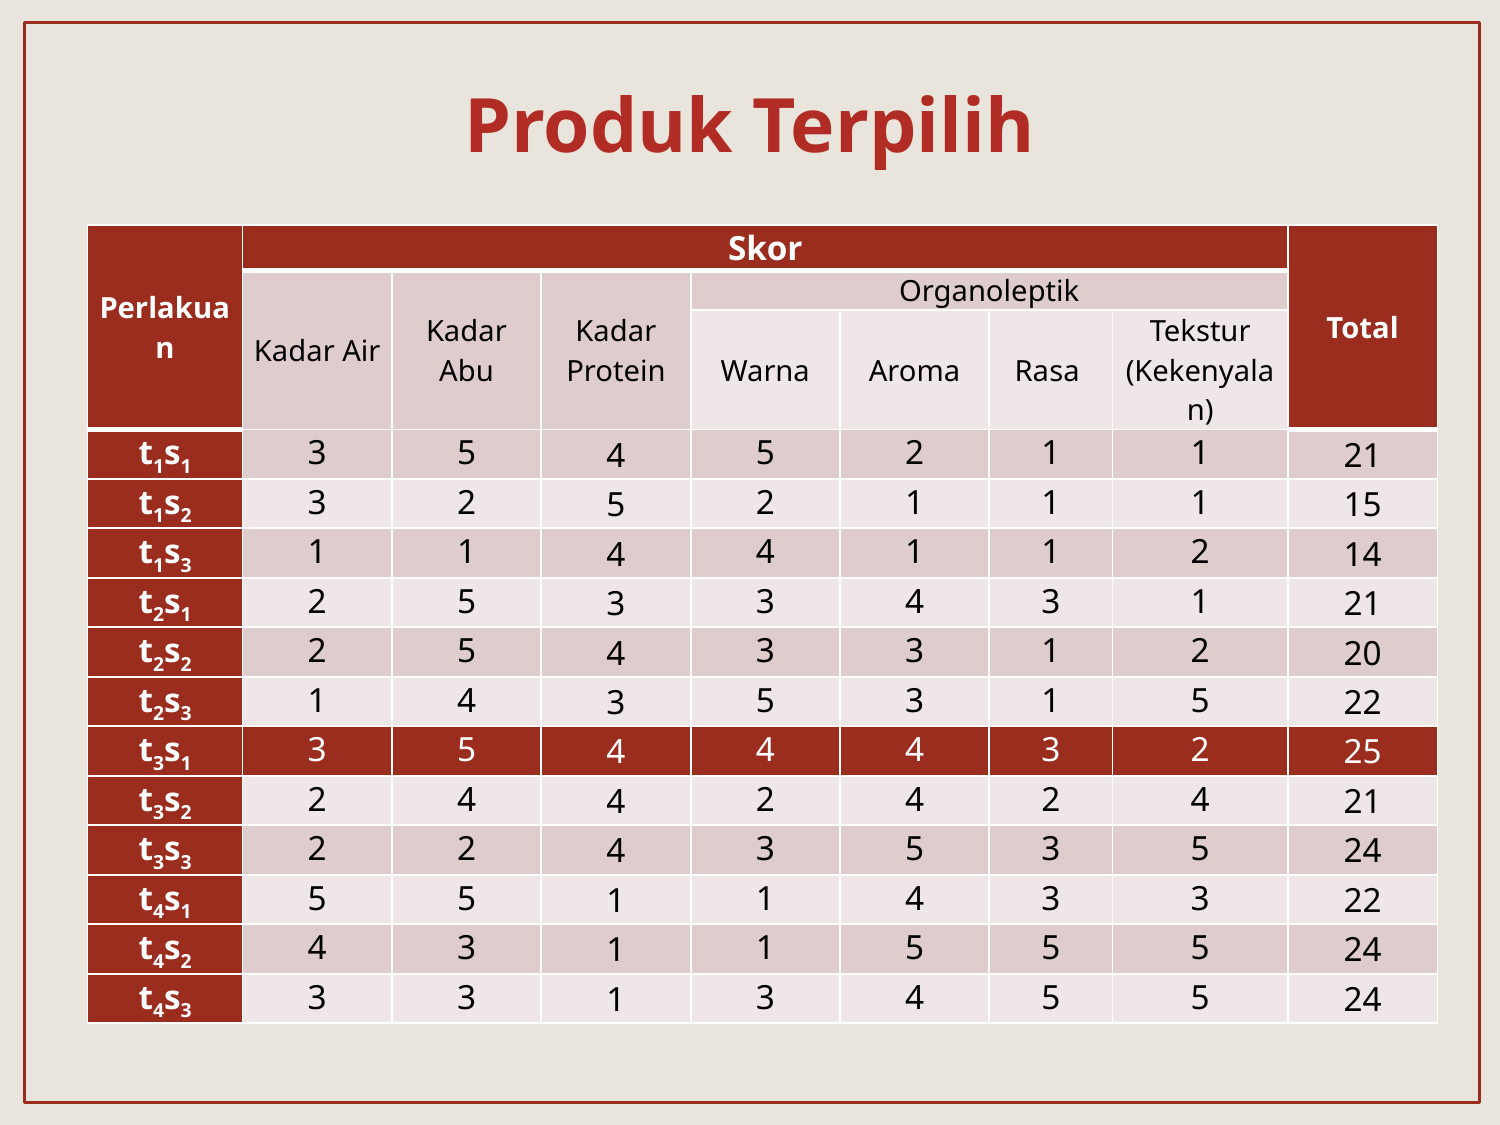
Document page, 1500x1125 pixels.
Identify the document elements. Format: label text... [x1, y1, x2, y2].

table_cell 4 [1113, 777, 1287, 824]
table_cell 1 [1113, 480, 1287, 527]
table_cell 5 [1113, 925, 1287, 973]
table_cell 3 [841, 678, 988, 725]
table_cell 14 [1289, 529, 1437, 577]
table_cell 1 [841, 529, 988, 577]
table_cell Aroma [841, 311, 988, 429]
table_cell 4 [841, 777, 988, 824]
table_cell 5 [393, 430, 540, 478]
table_cell 21 [1289, 777, 1437, 824]
table_cell 24 [1289, 826, 1437, 874]
table_cell 4 [393, 777, 540, 824]
table_cell 4 [841, 579, 988, 626]
table_cell 3 [692, 975, 839, 1022]
table_cell 2 [1113, 628, 1287, 676]
table_cell 5 [990, 975, 1112, 1022]
table_cell 1 [990, 628, 1112, 676]
table_cell Tekstur (Kekenyalan) [1113, 311, 1287, 429]
table_cell 3 [692, 826, 839, 874]
table_cell 5 [692, 430, 839, 478]
table_cell 4 [542, 430, 690, 478]
table_cell 2 [692, 777, 839, 824]
table_cell 3 [841, 628, 988, 676]
table_cell 5 [393, 579, 540, 626]
table_cell 1 [542, 925, 690, 973]
table_cell 4 [542, 529, 690, 577]
table_cell 5 [393, 628, 540, 676]
table_cell 5 [1113, 975, 1287, 1022]
table_cell 21 [1289, 432, 1437, 478]
table_cell 4 [542, 777, 690, 824]
table_cell t3s2 [88, 777, 242, 824]
table_cell 5 [1113, 826, 1287, 874]
table_cell 1 [692, 876, 839, 923]
table_cell 5 [990, 925, 1112, 973]
table_cell 3 [542, 579, 690, 626]
title Produk Terpilih [75, 45, 1425, 175]
table_cell t1s1 [88, 432, 242, 478]
table_cell 3 [243, 480, 391, 527]
table_cell 1 [841, 480, 988, 527]
table_cell 15 [1289, 480, 1437, 527]
table_cell 2 [841, 430, 988, 478]
table_cell Kadar Air [243, 273, 391, 429]
table_cell 5 [841, 826, 988, 874]
table_cell 1 [990, 480, 1112, 527]
table_cell 4 [841, 975, 988, 1022]
table_cell 2 [243, 579, 391, 626]
table_header Perlakuan [88, 226, 242, 427]
table_cell 4 [243, 925, 391, 973]
table_cell 3 [243, 975, 391, 1022]
table_cell 2 [243, 777, 391, 824]
table_cell 3 [393, 925, 540, 973]
table_cell 3 [393, 975, 540, 1022]
table_cell 1 [990, 430, 1112, 478]
table_cell 1 [243, 529, 391, 577]
table_cell 2 [990, 777, 1112, 824]
table_cell 4 [542, 826, 690, 874]
table_cell 2 [393, 480, 540, 527]
table_cell Warna [692, 311, 839, 429]
table_cell 3 [243, 727, 391, 775]
table_cell 3 [243, 430, 391, 478]
table_cell 22 [1289, 678, 1437, 725]
table_cell 4 [692, 529, 839, 577]
table_cell 4 [841, 727, 988, 775]
table_cell 5 [393, 876, 540, 923]
table_cell 22 [1289, 876, 1437, 923]
table_cell 5 [393, 727, 540, 775]
table_cell 5 [692, 678, 839, 725]
table_cell 2 [1113, 727, 1287, 775]
table_cell 3 [692, 579, 839, 626]
table_cell Organoleptik [692, 273, 1287, 309]
table_cell Rasa [990, 311, 1112, 429]
table_cell 4 [841, 876, 988, 923]
table_cell t4s2 [88, 925, 242, 973]
table_header Skor [243, 226, 1287, 268]
table_cell 2 [243, 628, 391, 676]
table_cell t2s2 [88, 628, 242, 676]
table_cell 1 [542, 876, 690, 923]
table_cell 1 [393, 529, 540, 577]
table_cell 3 [990, 826, 1112, 874]
table_cell 4 [692, 727, 839, 775]
table_cell t3s3 [88, 826, 242, 874]
table_cell 1 [990, 678, 1112, 725]
table_cell Kadar Protein [542, 273, 690, 429]
table_cell 2 [243, 826, 391, 874]
table_cell 2 [393, 826, 540, 874]
table_cell 3 [990, 579, 1112, 626]
table_cell t2s1 [88, 579, 242, 626]
table_cell 4 [542, 628, 690, 676]
table_cell 3 [990, 727, 1112, 775]
table_cell 2 [1113, 529, 1287, 577]
table_cell 4 [393, 678, 540, 725]
table_cell 4 [542, 727, 690, 775]
table_cell t4s1 [88, 876, 242, 923]
table_cell t3s1 [88, 727, 242, 775]
table_cell 5 [542, 480, 690, 527]
table_cell 1 [542, 975, 690, 1022]
table_cell 5 [841, 925, 988, 973]
table_cell 24 [1289, 925, 1437, 973]
table_cell 2 [692, 480, 839, 527]
table_cell 3 [542, 678, 690, 725]
table_cell 20 [1289, 628, 1437, 676]
table_cell t4s3 [88, 975, 242, 1022]
table_cell 3 [692, 628, 839, 676]
table_cell 24 [1289, 975, 1437, 1022]
table_cell 3 [1113, 876, 1287, 923]
table_cell 1 [990, 529, 1112, 577]
table_cell t2s3 [88, 678, 242, 725]
table_cell t1s3 [88, 529, 242, 577]
table_cell 25 [1289, 727, 1437, 775]
table_cell t1s2 [88, 480, 242, 527]
table_cell 1 [692, 925, 839, 973]
table_cell 1 [243, 678, 391, 725]
table_cell 5 [243, 876, 391, 923]
table_header Total [1289, 226, 1437, 427]
table_cell 21 [1289, 579, 1437, 626]
table_cell 5 [1113, 678, 1287, 725]
table_cell Kadar Abu [393, 273, 540, 429]
table_cell 3 [990, 876, 1112, 923]
table_cell 1 [1113, 579, 1287, 626]
table_cell 1 [1113, 430, 1287, 478]
